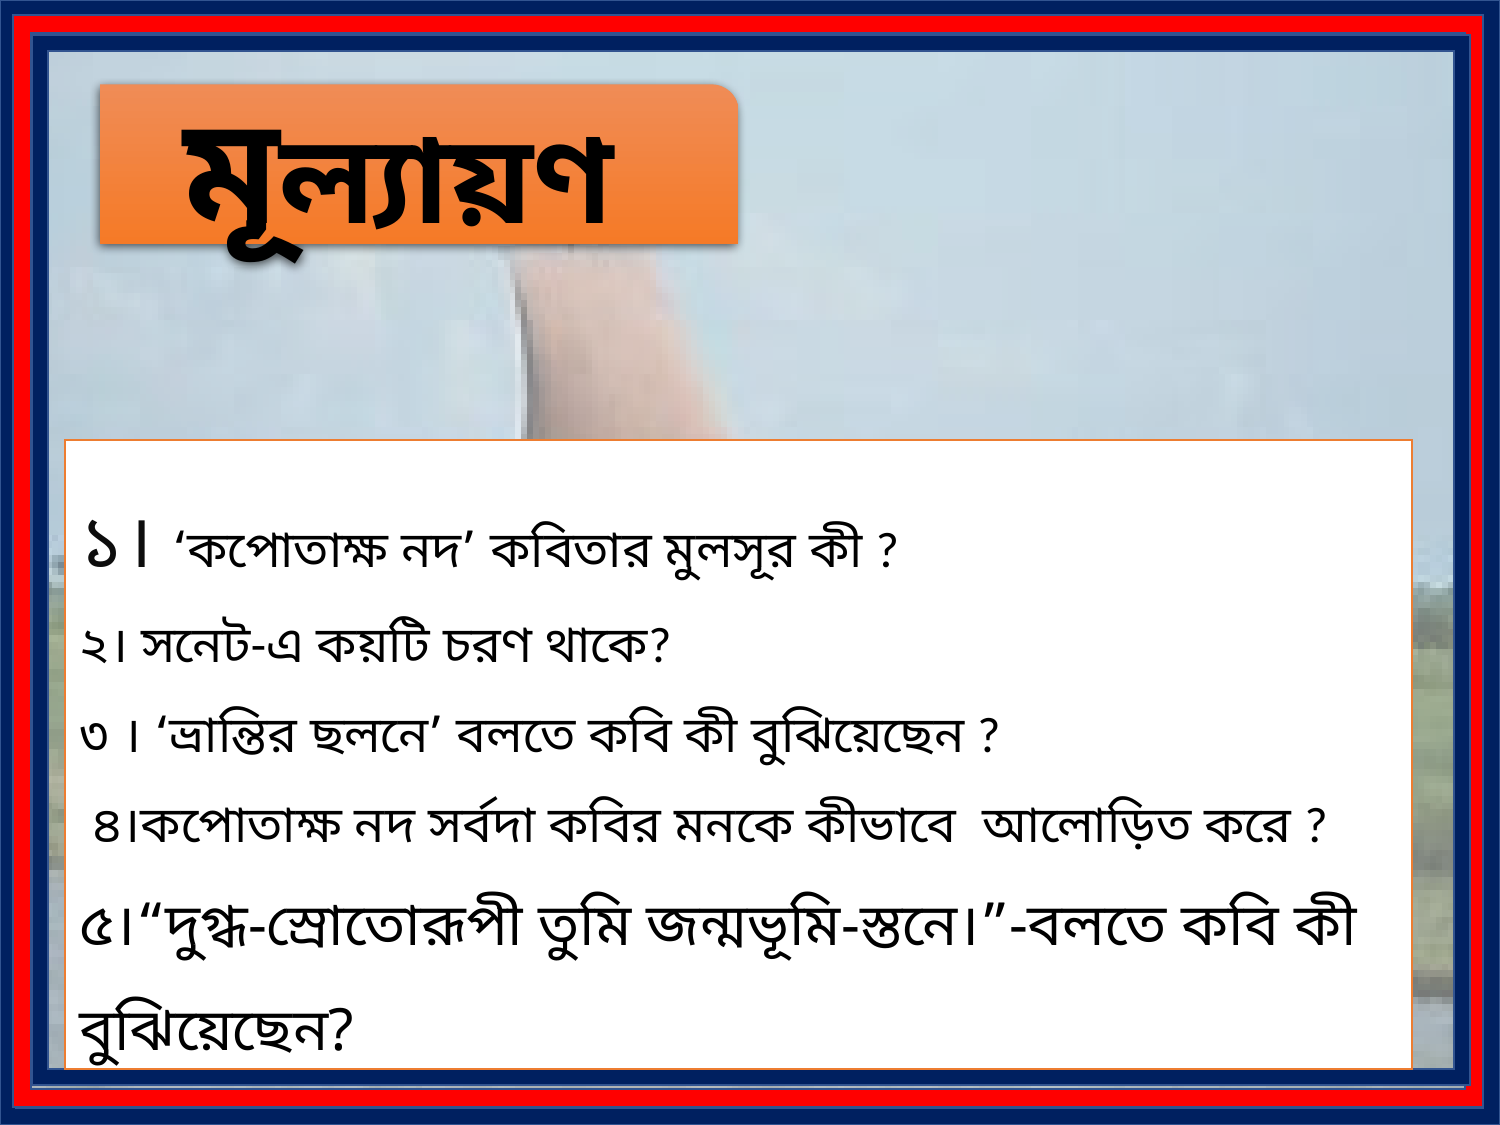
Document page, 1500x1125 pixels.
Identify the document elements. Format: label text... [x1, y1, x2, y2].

text_box ১। ‘কপোতাক্ষ নদ’ কবিতার মুলসূর কী ? ২। সনেট-এ কয়টি চরণ থাকে? ৩ । ‘ভ্রান্তির ছলনে’ বলতে কবি কী বুঝিয়েছেন ? ৪।কপোতাক্ষ নদ সর্বদা কবির মনকে কীভাবে আলোড়িত করে ? ৫।“দুগ্ধ-স্রোতোরূপী তুমি জন্মভূমি-স্তনে।”-বলতে কবি কী বুঝিয়েছেন? [64, 439, 1413, 1070]
text_box মূল্যায়ণ [99, 84, 739, 244]
